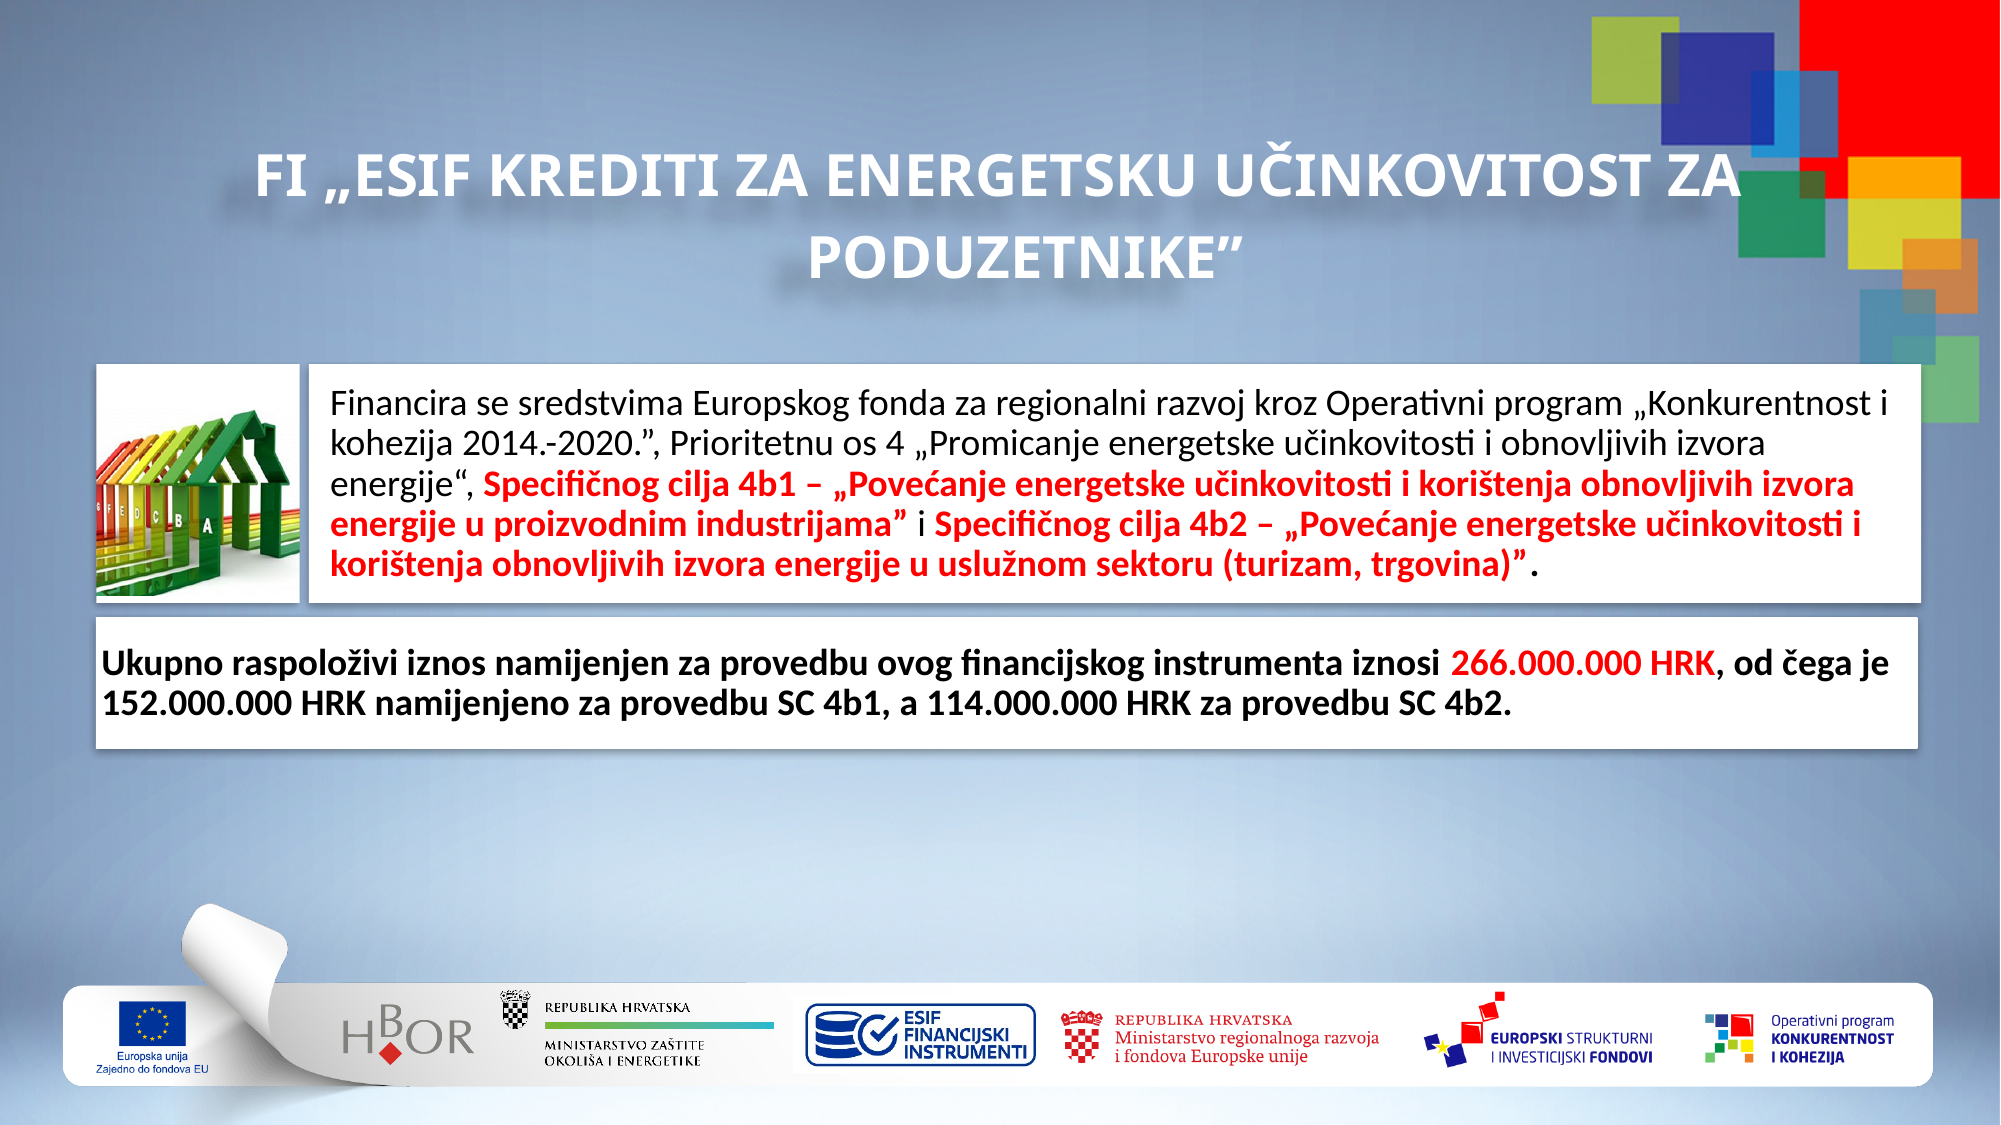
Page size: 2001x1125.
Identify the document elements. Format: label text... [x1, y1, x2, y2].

text_box FI „ESIF KREDITI ZA ENERGETSKU UČINKOVITOST ZA PODUZETNIKE” [74, 119, 1922, 205]
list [61, 208, 1935, 1006]
picture [0, 0, 2000, 1125]
